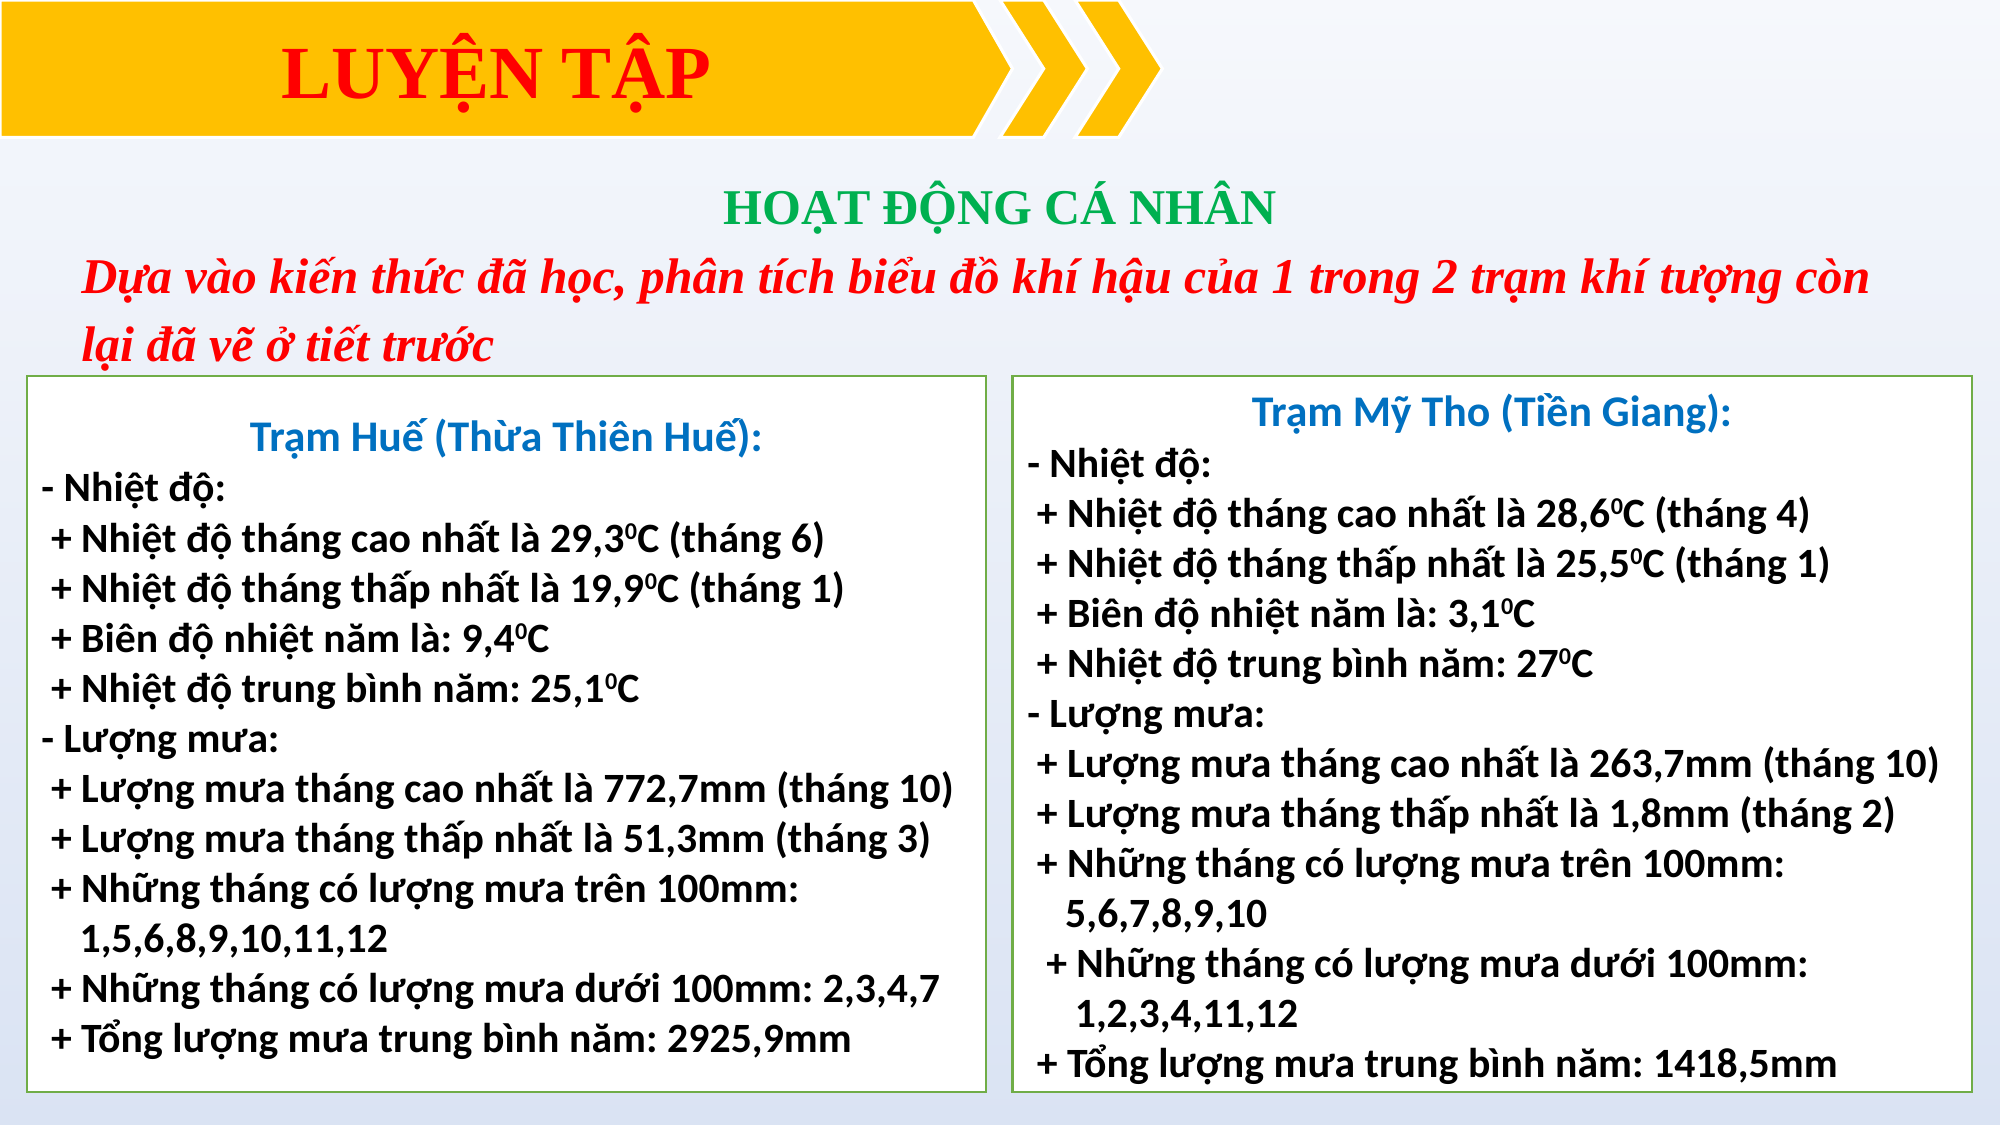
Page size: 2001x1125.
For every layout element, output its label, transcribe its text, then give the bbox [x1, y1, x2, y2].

text_box HOẠT ĐỘNG CÁ NHÂN Dựa vào kiến thức đã học, phân tích biểu đồ khí hậu của 1 trong 2 trạm khí tượng còn lại đã vẽ ở tiết trước [66, 159, 1934, 380]
text_box [1072, 0, 1165, 139]
text_box Trạm Huế (Thừa Thiên Huế): - Nhiệt độ: + Nhiệt độ tháng cao nhất là 29,30C (tháng 6) + Nhiệt độ tháng thấp nhất là 19,90C (tháng 1) + Biên độ nhiệt năm là: 9,40C + Nhiệt độ trung bình năm: 25,10C - Lượng mưa: + Lượng mưa tháng cao nhất là 772,7mm (tháng 10) + Lượng mưa tháng thấp nhất là 51,3mm (tháng 3) + Những tháng có lượng mưa trên 100mm: 1,5,6,8,9,10,11,12 + Những tháng có lượng mưa dưới 100mm: 2,3,4,7 + Tổng lượng mưa trung bình năm: 2925,9mm [26, 375, 987, 1093]
text_box LUYỆN TẬP [0, 0, 1015, 139]
text_box [997, 0, 1090, 139]
text_box Trạm Mỹ Tho (Tiền Giang): - Nhiệt độ: + Nhiệt độ tháng cao nhất là 28,60C (tháng 4) + Nhiệt độ tháng thấp nhất là 25,50C (tháng 1) + Biên độ nhiệt năm là: 3,10C + Nhiệt độ trung bình năm: 270C - Lượng mưa: + Lượng mưa tháng cao nhất là 263,7mm (tháng 10) + Lượng mưa tháng thấp nhất là 1,8mm (tháng 2) + Những tháng có lượng mưa trên 100mm: 5,6,7,8,9,10 + Những tháng có lượng mưa dưới 100mm: 1,2,3,4,11,12 + Tổng lượng mưa trung bình năm: 1418,5mm [1011, 375, 1973, 1093]
